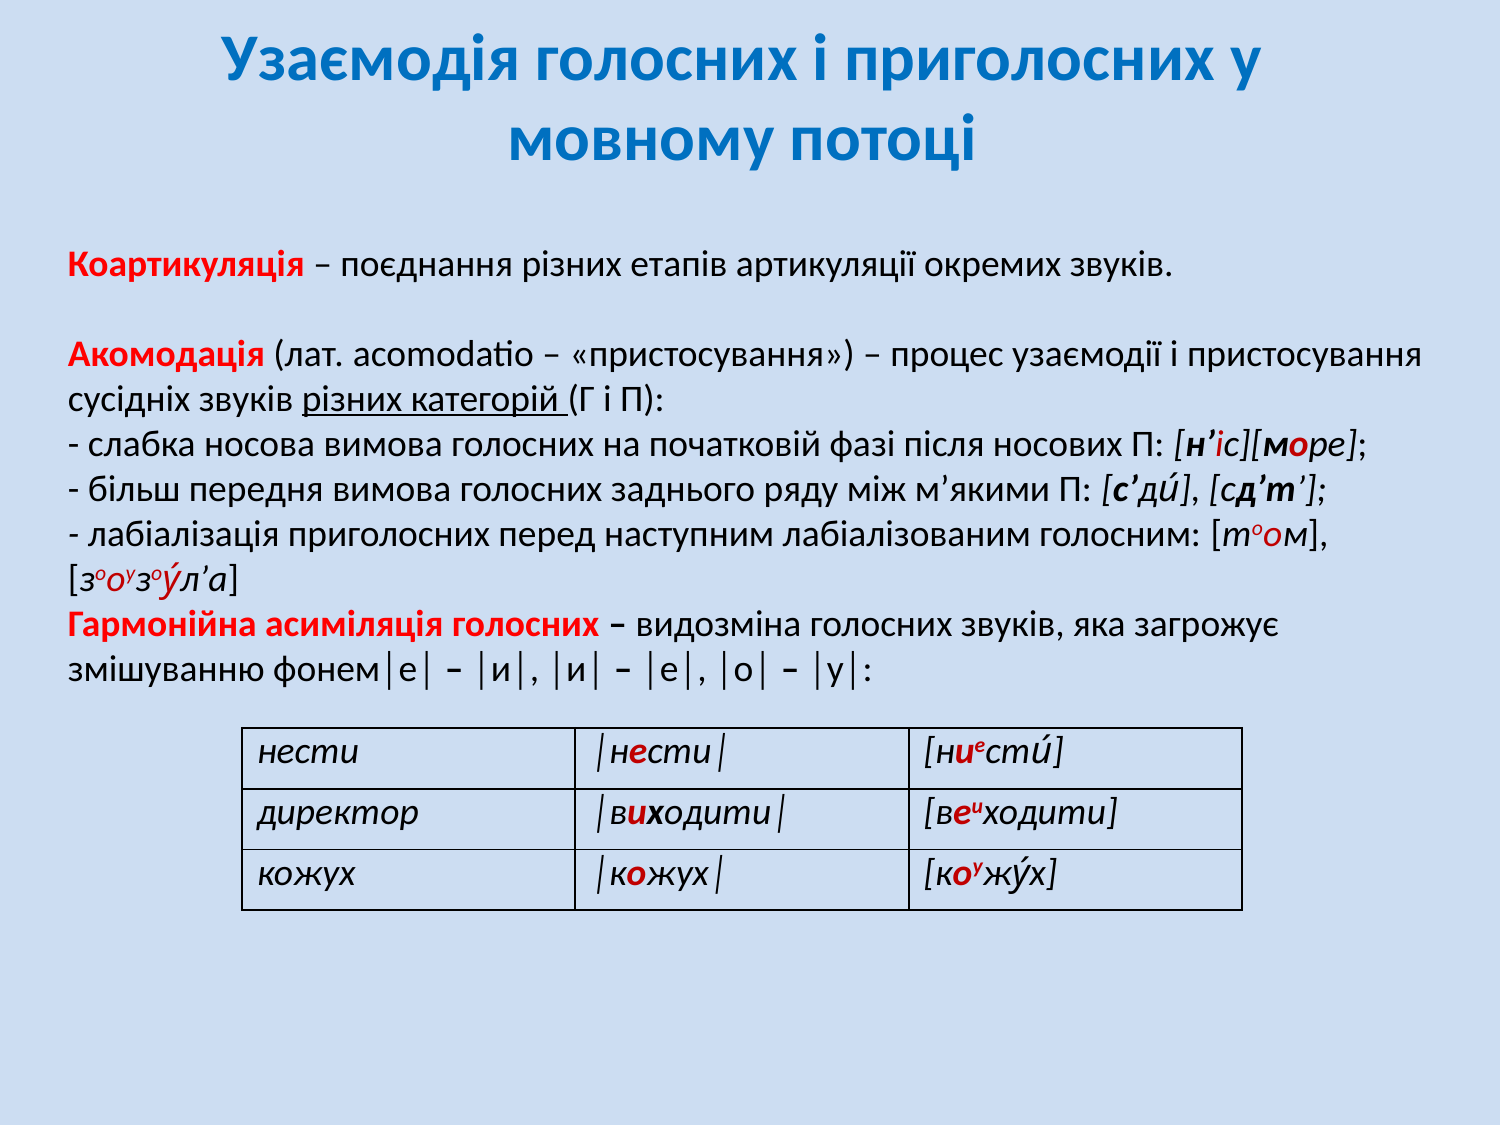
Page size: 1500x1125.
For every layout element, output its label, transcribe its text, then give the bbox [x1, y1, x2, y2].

table_header │нести│ [576, 729, 908, 788]
table_cell [веиходити] [910, 790, 1241, 849]
table_cell кожух [243, 850, 574, 909]
title Узаємодія голосних і приголосних у мовному потоці [67, 0, 1418, 188]
table_header нести [243, 729, 574, 788]
table_cell директор [243, 790, 574, 849]
table_header [ниести́] [910, 729, 1241, 788]
table_cell │кожух│ [576, 850, 908, 909]
table_cell [коужу́х] [910, 850, 1241, 909]
table_cell │виходити│ [576, 790, 908, 849]
